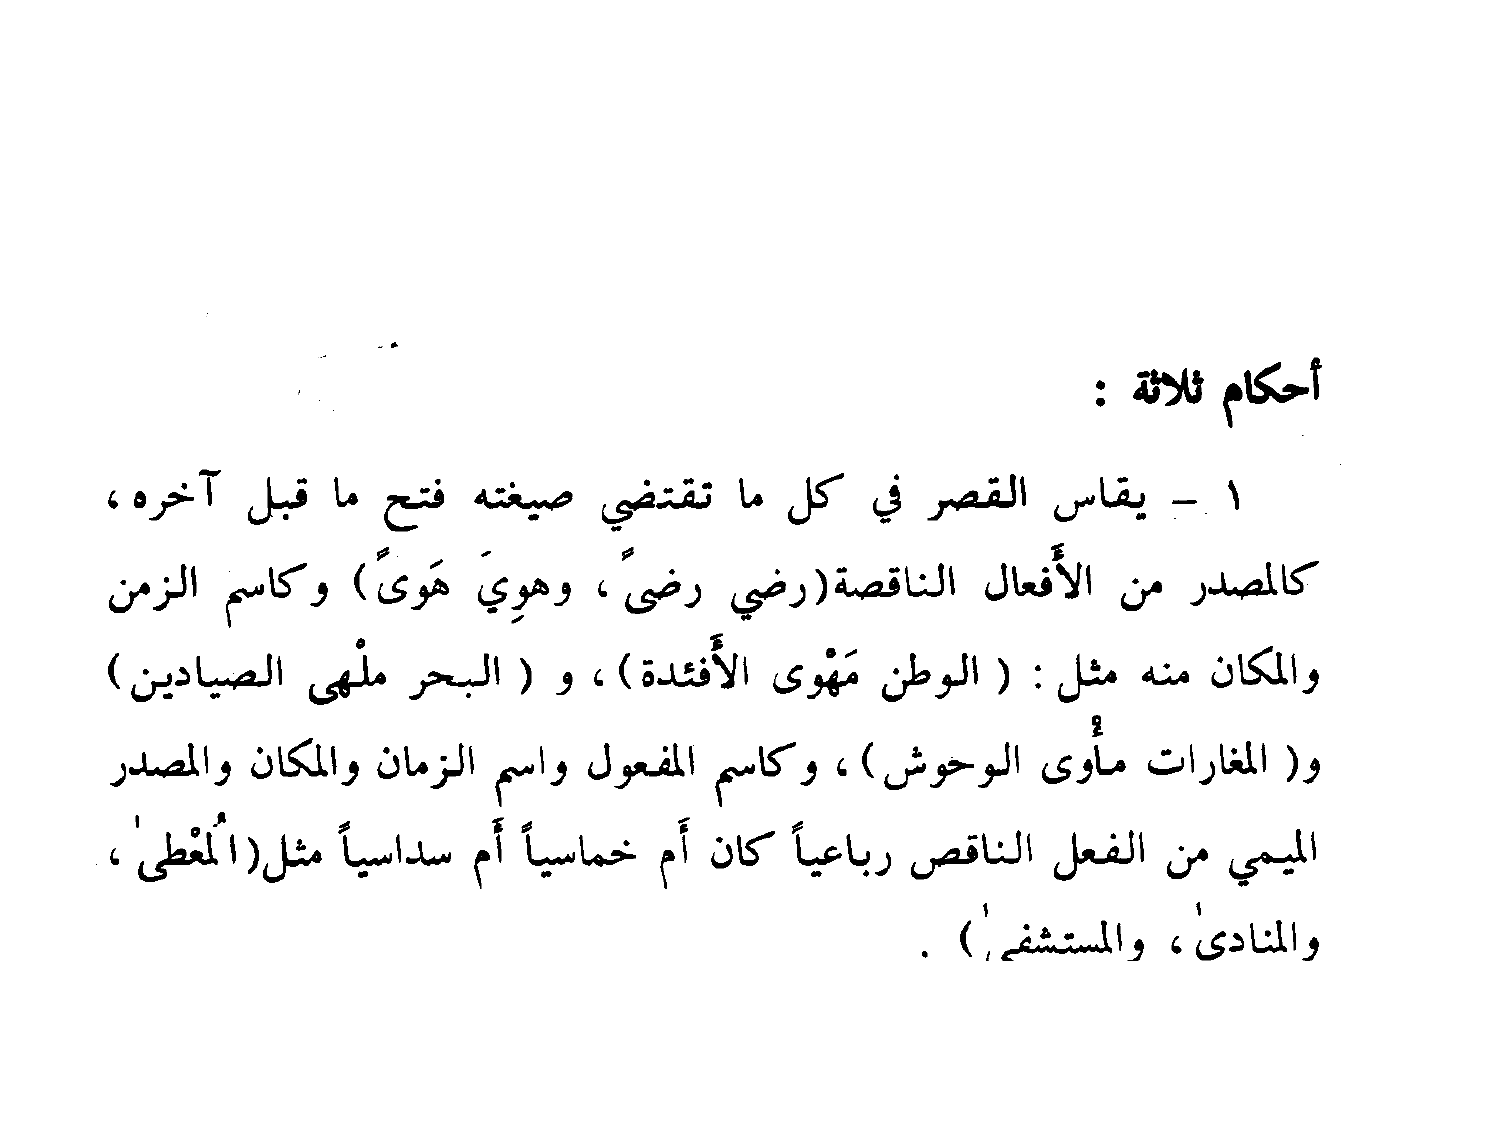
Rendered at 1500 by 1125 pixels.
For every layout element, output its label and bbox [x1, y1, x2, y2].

list [74, 306, 1426, 962]
